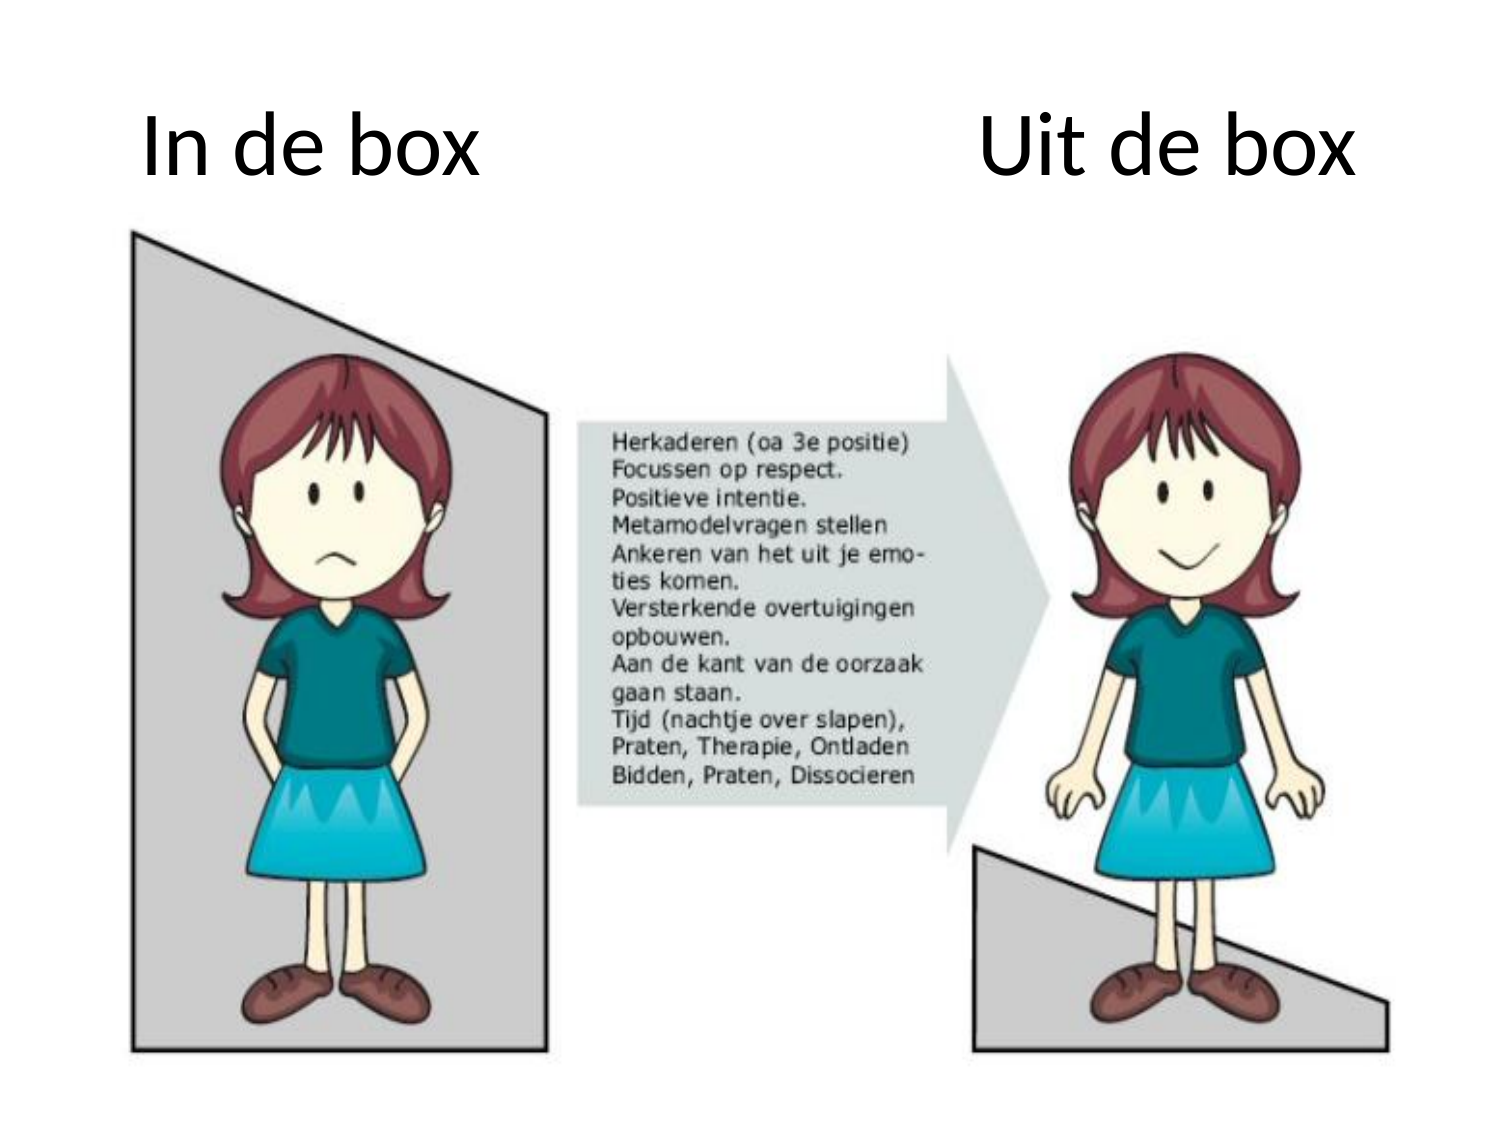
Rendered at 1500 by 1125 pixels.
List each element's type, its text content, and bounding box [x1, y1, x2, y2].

title In de box Uit de box [75, 45, 1425, 212]
picture [51, 212, 1424, 1098]
